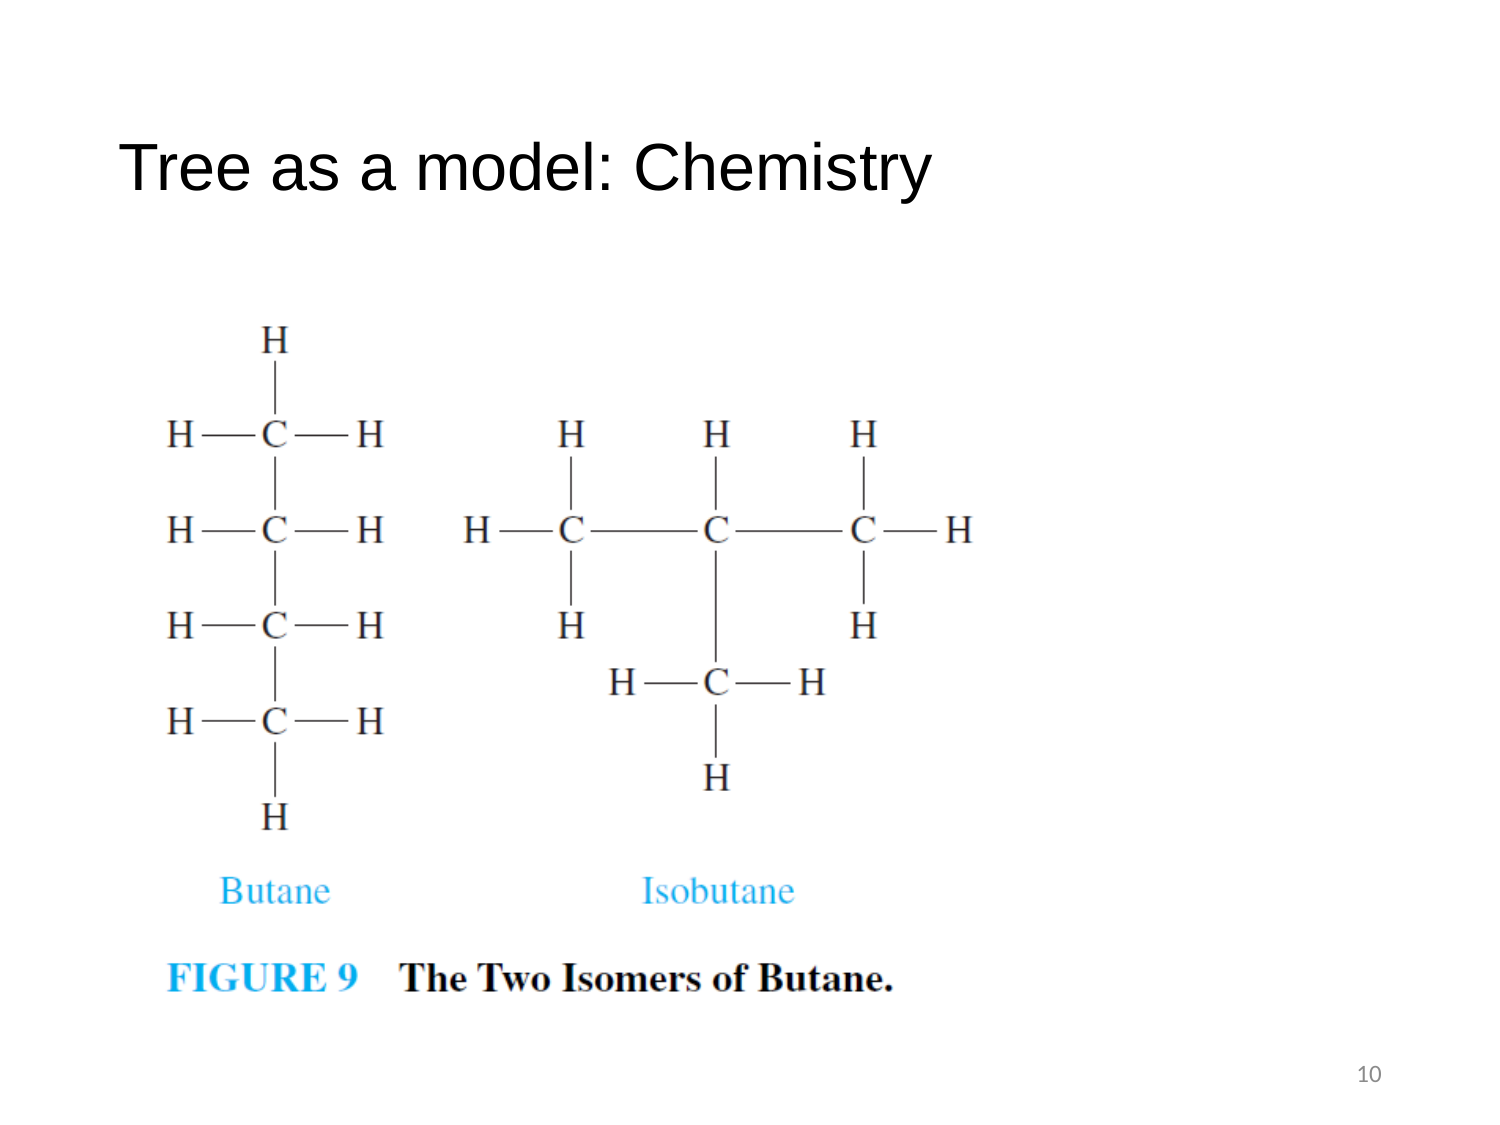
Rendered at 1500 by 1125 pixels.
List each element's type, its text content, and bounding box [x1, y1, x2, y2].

title Tree as a model: Chemistry [103, 59, 1397, 278]
slide_number 10 [1059, 1042, 1397, 1103]
picture [103, 300, 1110, 1029]
